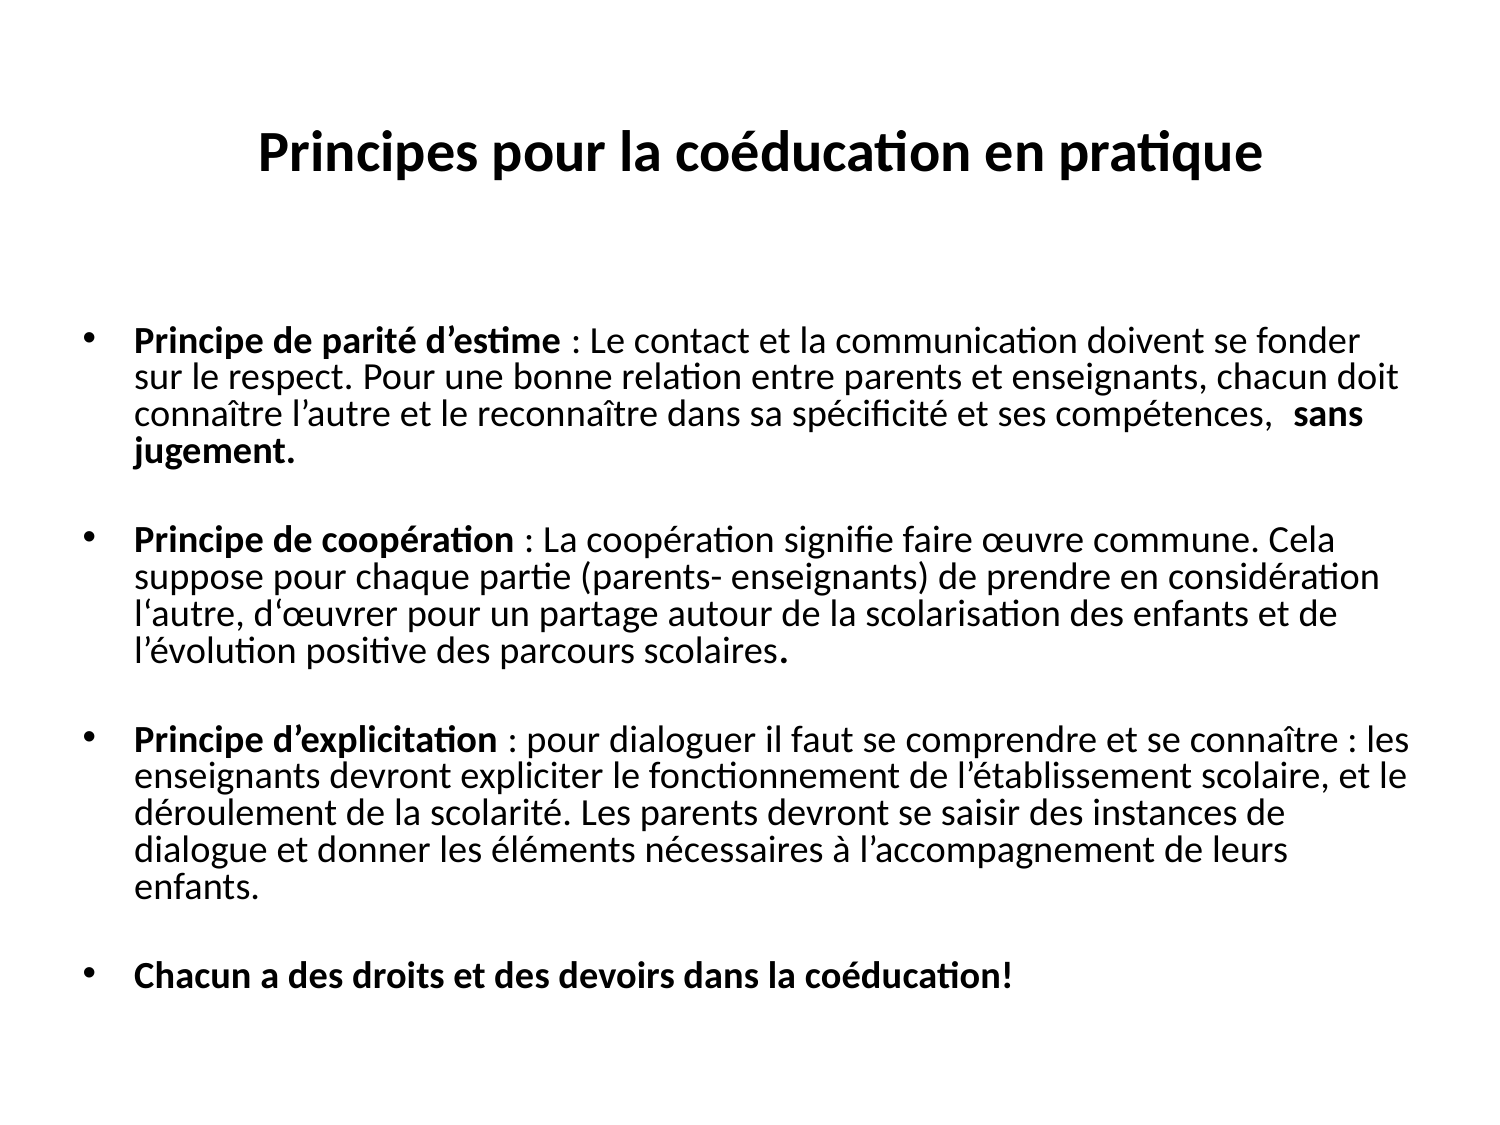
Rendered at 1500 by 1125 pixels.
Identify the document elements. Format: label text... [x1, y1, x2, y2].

list Principe de parité d’estime : Le contact et la communication doivent se fonder sur le respect. Pour une bonne relation entre parents et enseignants, chacun doit connaître l’autre et le reconnaître dans sa spécificité et ses compétences, sans jugement. Principe de coopération : La coopération signifie faire œuvre commune. Cela suppose pour chaque partie (parents- enseignants) de prendre en considération l‘autre, d‘œuvrer pour un partage autour de la scolarisation des enfants et de l’évolution positive des parcours scolaires. Principe d’explicitation : pour dialoguer il faut se comprendre et se connaître : les enseignants devront expliciter le fonctionnement de l’établissement scolaire, et le déroulement de la scolarité. Les parents devront se saisir des instances de dialogue et donner les éléments nécessaires à l’accompagnement de leurs enfants. Chacun a des droits et des devoirs dans la coéducation! [74, 261, 1426, 1006]
title Principes pour la coéducation en pratique [85, 57, 1437, 239]
